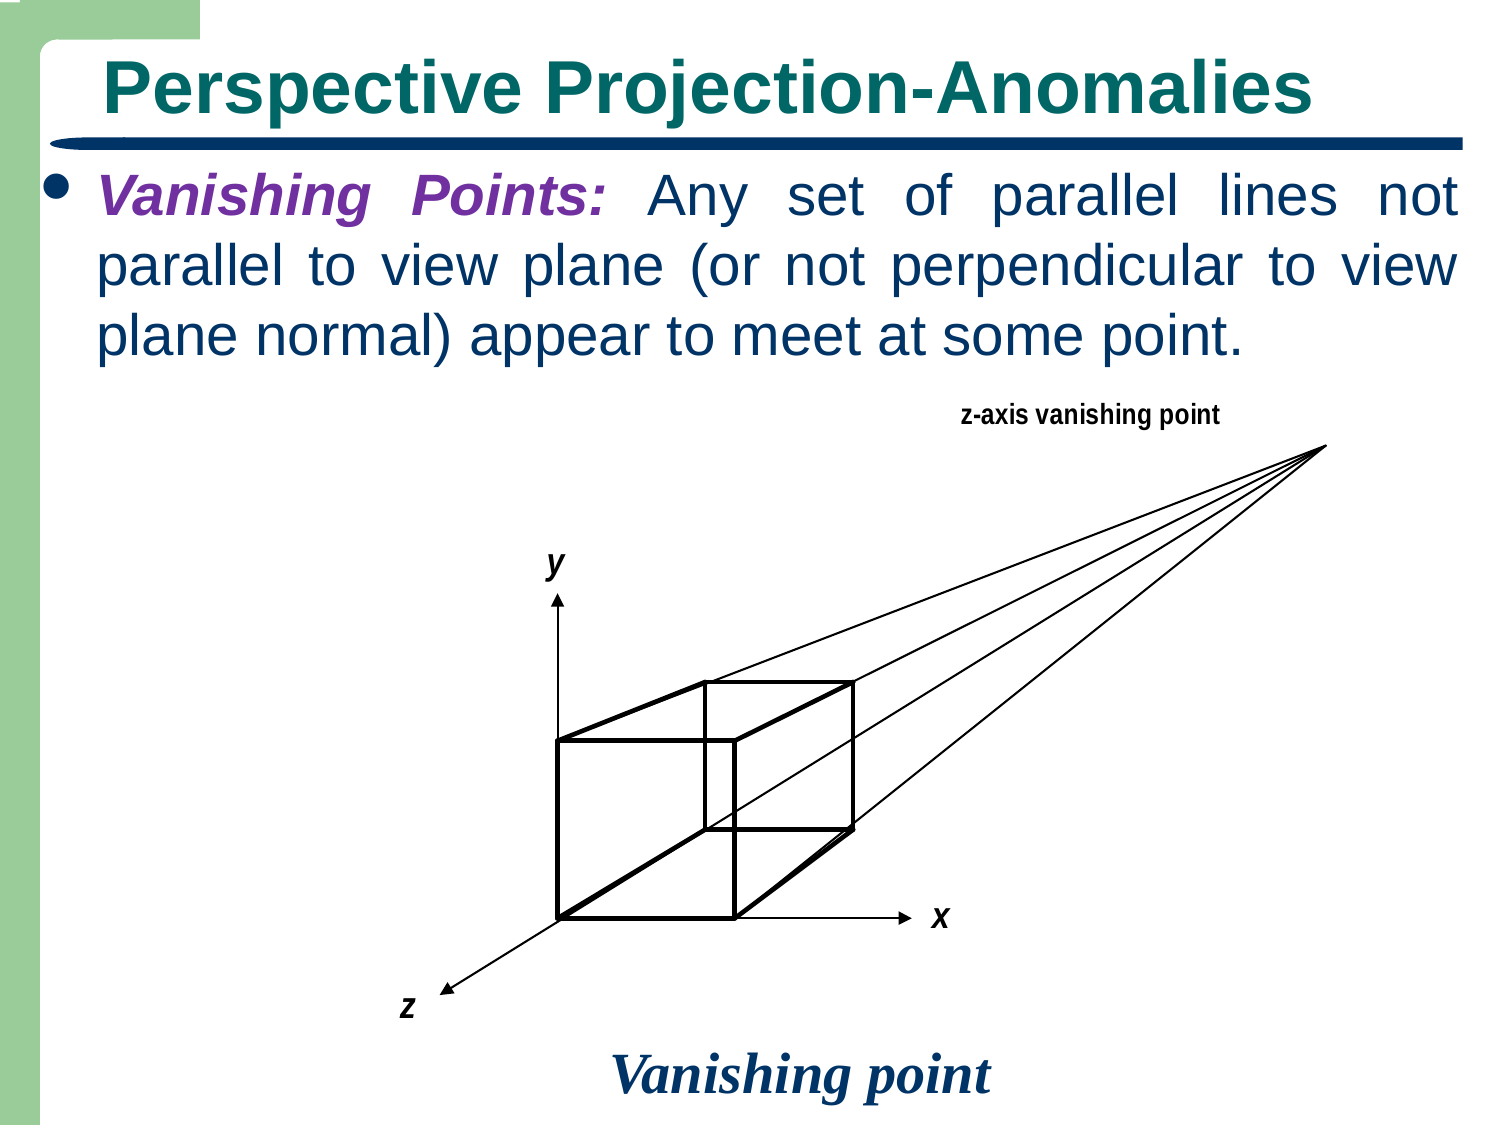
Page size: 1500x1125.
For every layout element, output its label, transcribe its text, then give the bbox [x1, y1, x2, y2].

text_box Vanishing point [162, 1027, 1438, 1113]
title Perspective Projection-Anomalies [87, 12, 1450, 138]
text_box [374, 389, 1331, 1043]
list Vanishing Points: Any set of parallel lines not parallel to view plane (or not perpendicular to view plane normal) appear to meet at some point. [24, 149, 1475, 1013]
